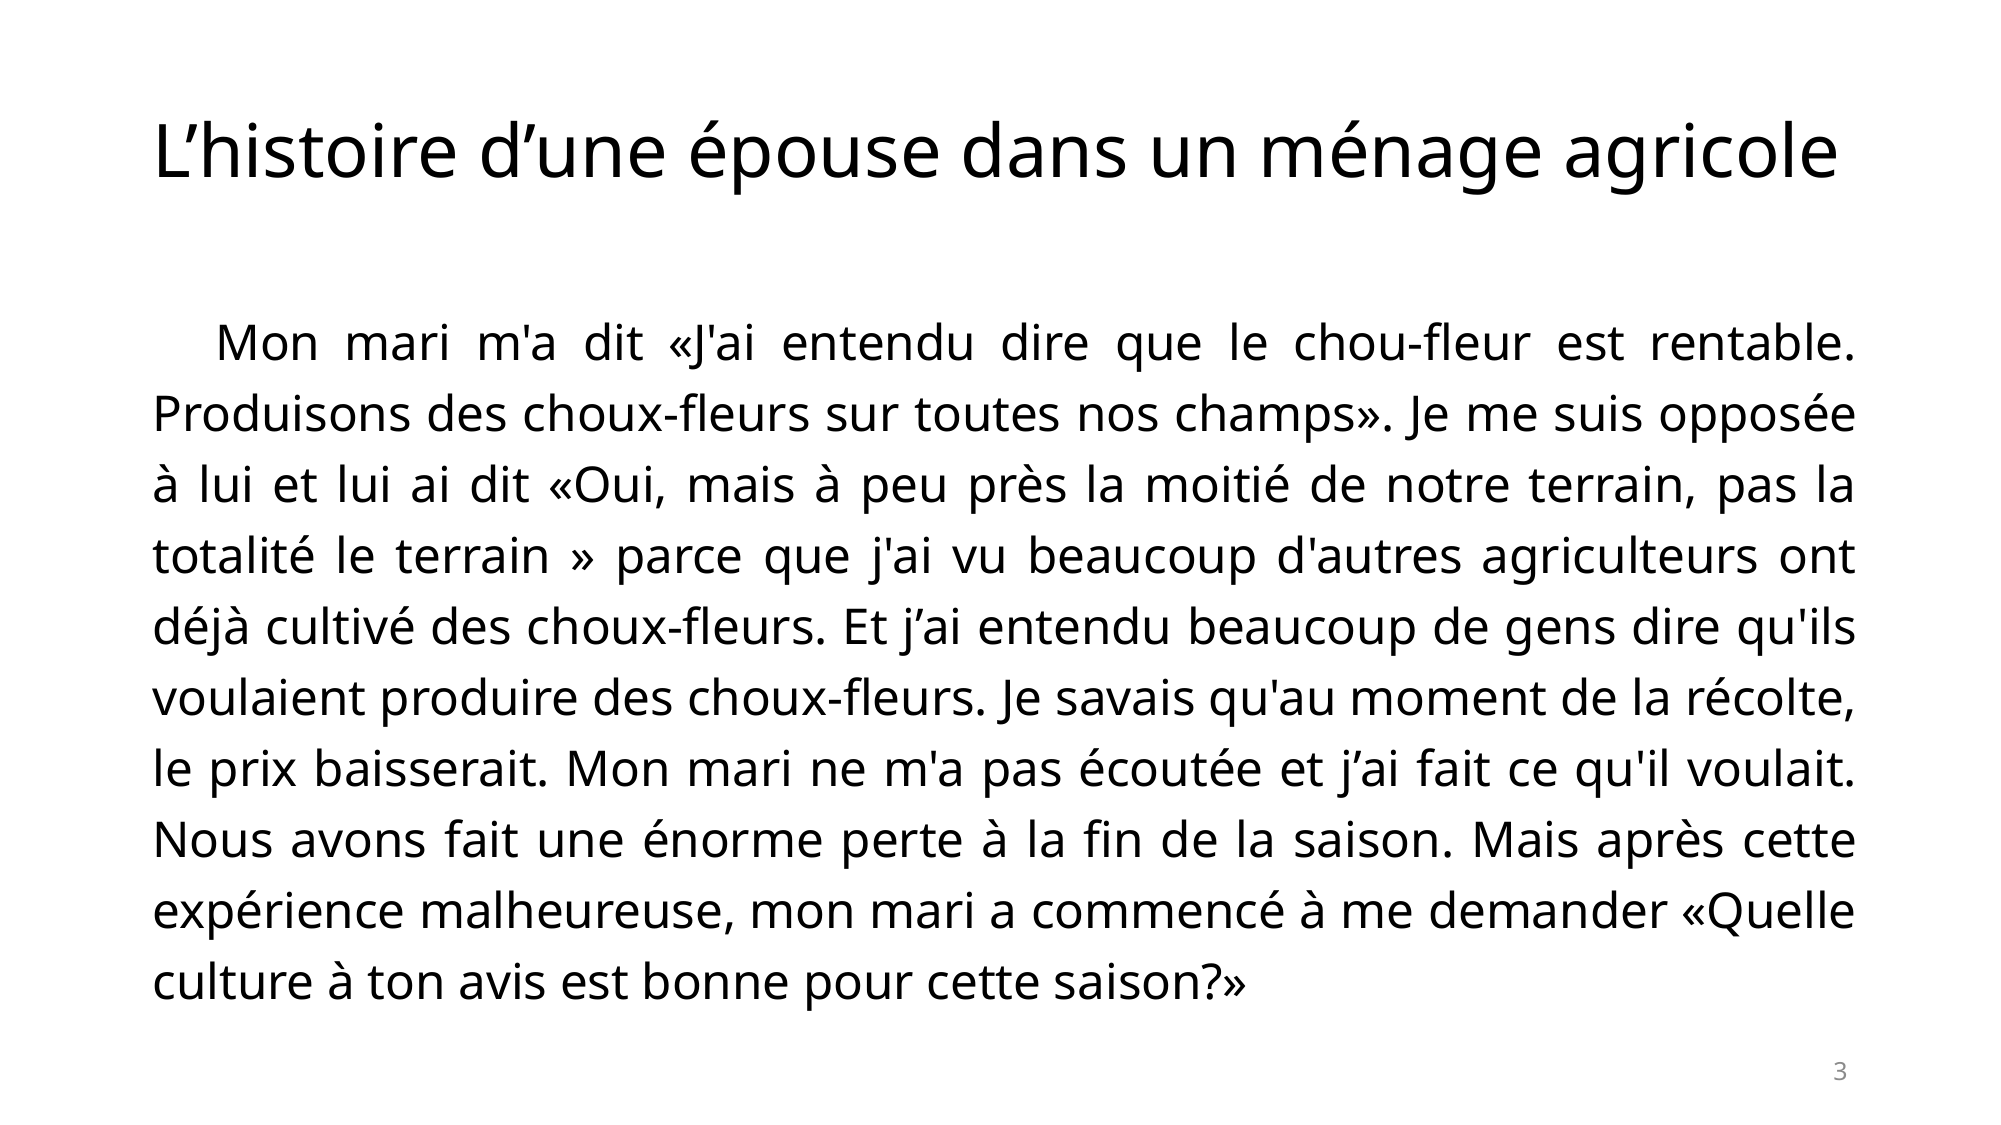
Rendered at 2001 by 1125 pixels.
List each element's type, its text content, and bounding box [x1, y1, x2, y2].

list Mon mari m'a dit «J'ai entendu dire que le chou-fleur est rentable. Produisons des choux-fleurs sur toutes nos champs». Je me suis opposée à lui et lui ai dit «Oui, mais à peu près la moitié de notre terrain, pas la totalité le terrain » parce que j'ai vu beaucoup d'autres agriculteurs ont déjà cultivé des choux-fleurs. Et j’ai entendu beaucoup de gens dire qu'ils voulaient produire des choux-fleurs. Je savais qu'au moment de la récolte, le prix baisserait. Mon mari ne m'a pas écoutée et j’ai fait ce qu'il voulait. Nous avons fait une énorme perte à la fin de la saison. Mais après cette expérience malheureuse, mon mari a commencé à me demander «Quelle culture à ton avis est bonne pour cette saison?» [137, 291, 1874, 1094]
title L’histoire d’une épouse dans un ménage agricole [137, 81, 1863, 226]
slide_number 3 [1412, 1042, 1863, 1103]
